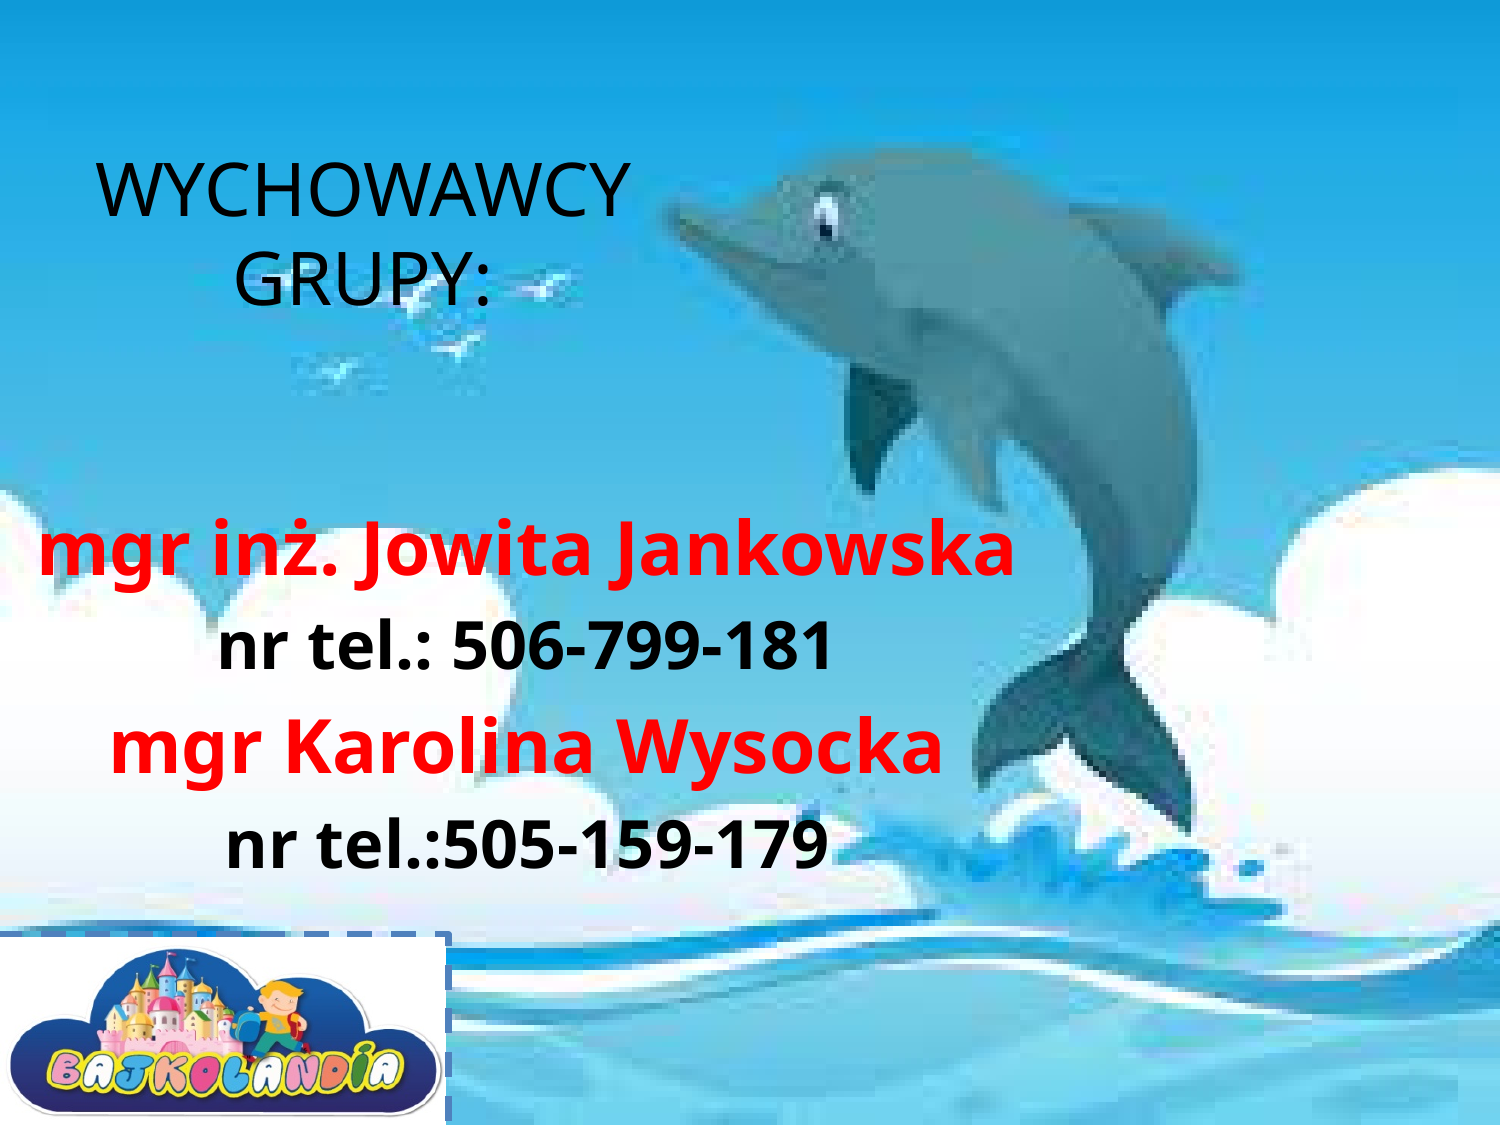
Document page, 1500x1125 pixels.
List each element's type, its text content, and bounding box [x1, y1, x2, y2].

picture [0, 27, 1500, 1125]
list mgr inż. Jowita Jankowska nr tel.: 506-799-181 mgr Karolina Wysocka nr tel.:505-159-179 [0, 187, 1055, 1125]
title WYCHOWAWCY GRUPY: [0, 45, 727, 187]
picture [0, 936, 446, 1125]
